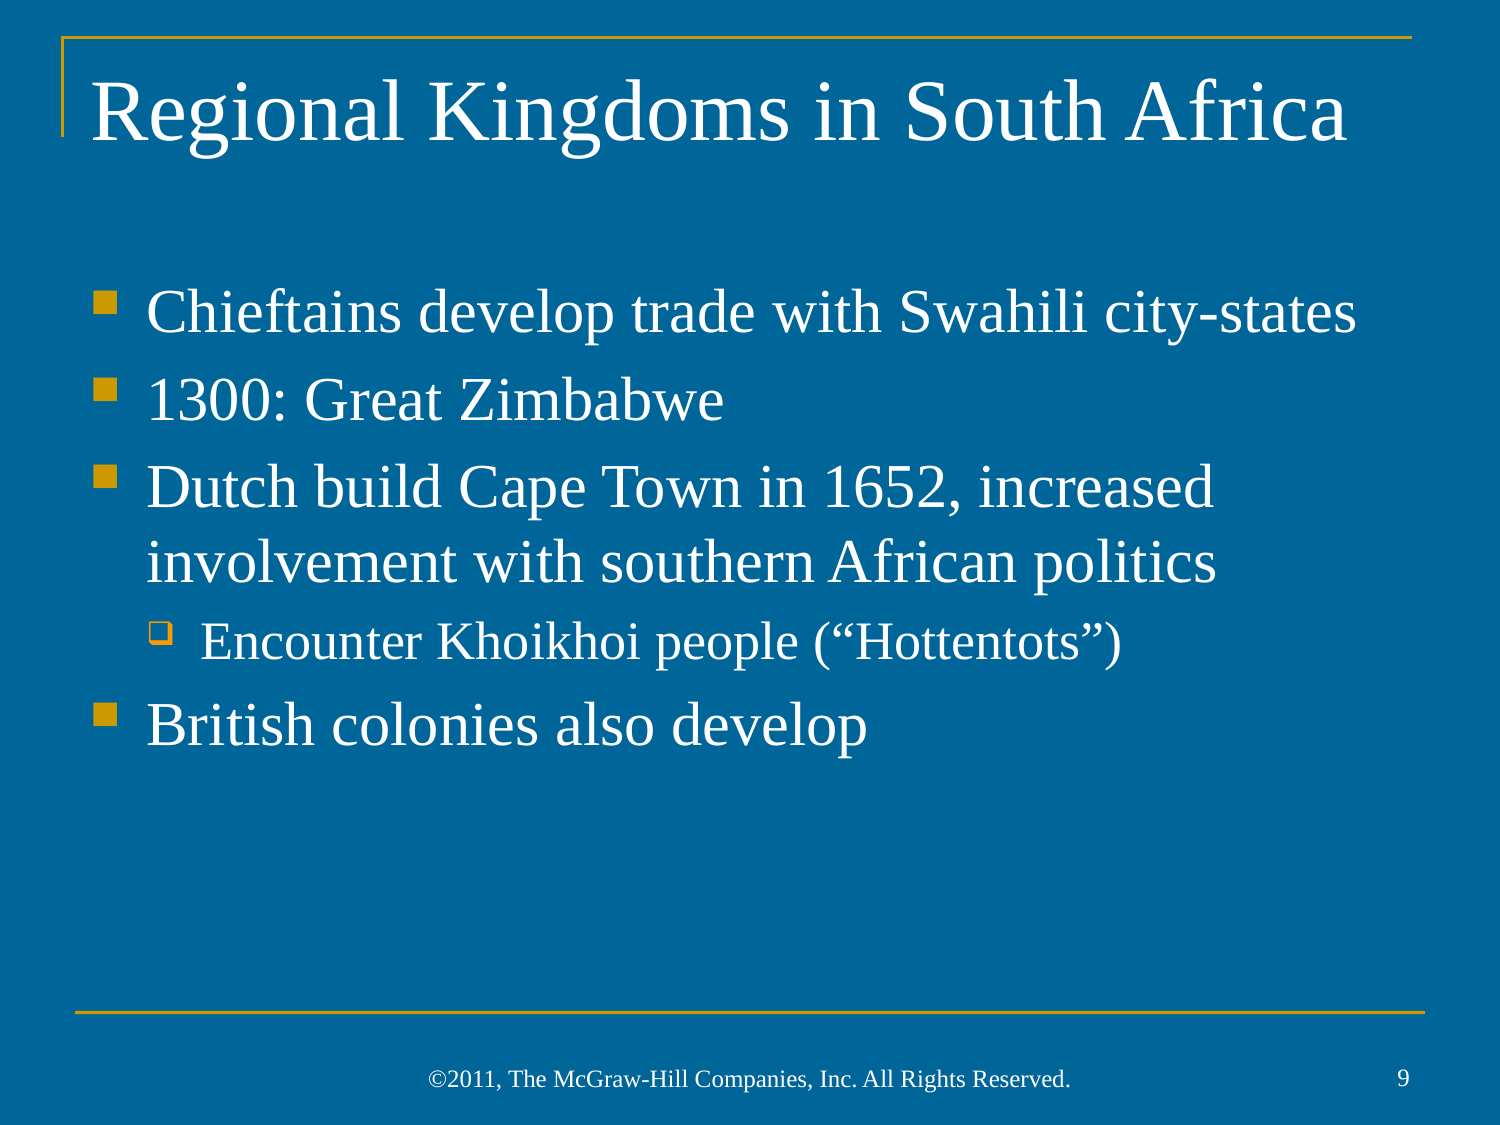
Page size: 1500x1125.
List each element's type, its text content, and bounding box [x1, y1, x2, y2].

title Regional Kingdoms in South Africa [74, 45, 1426, 233]
slide_number 9 [1074, 1023, 1426, 1100]
list Chieftains develop trade with Swahili city-states 1300: Great Zimbabwe Dutch build Cape Town in 1652, increased involvement with southern African politics Encounter Khoikhoi people (“Hottentots”) British colonies also develop [74, 262, 1426, 1006]
footer ©2011, The McGraw-Hill Companies, Inc. All Rights Reserved. [324, 1024, 1176, 1101]
